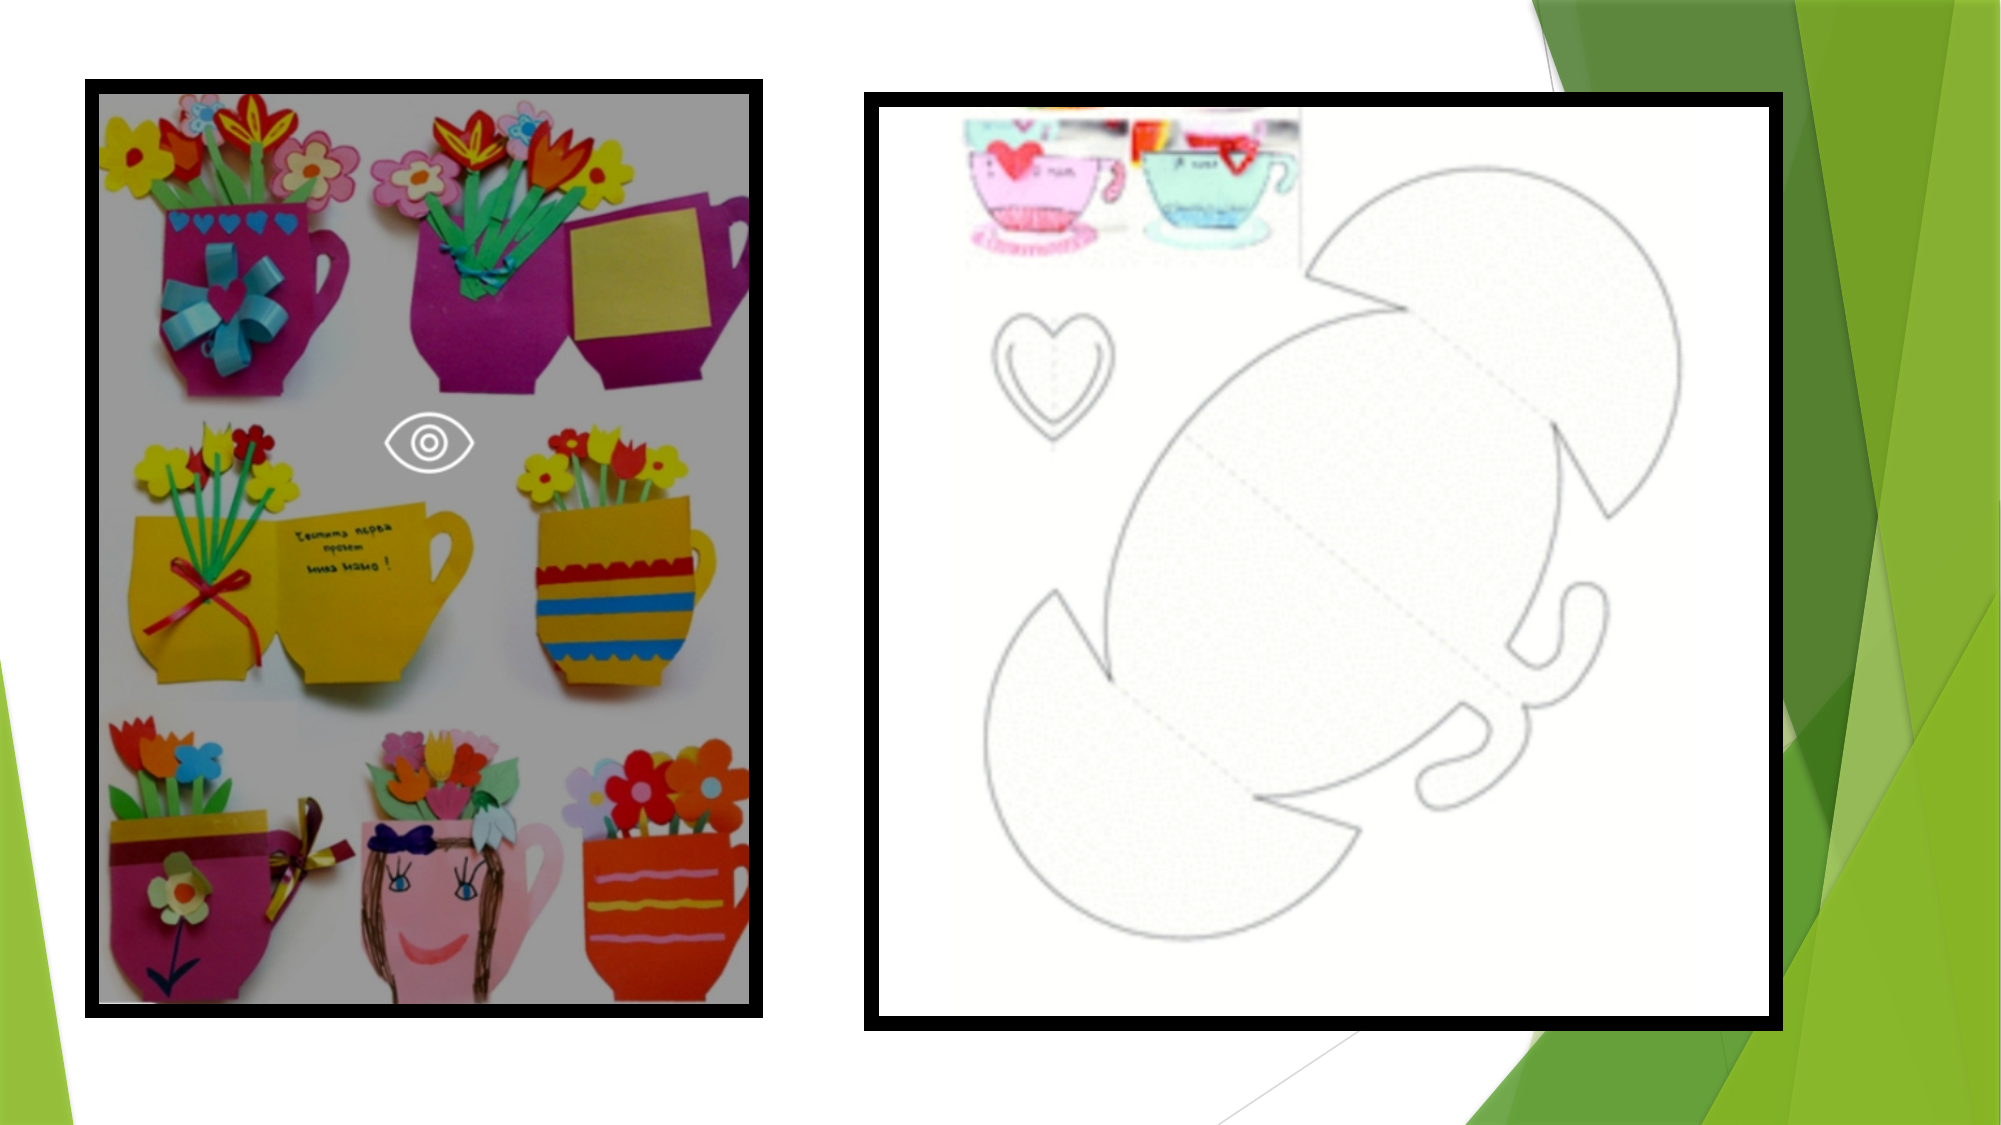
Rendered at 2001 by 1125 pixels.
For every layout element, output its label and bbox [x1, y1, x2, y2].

picture [878, 105, 1770, 1017]
picture [98, 93, 750, 1005]
